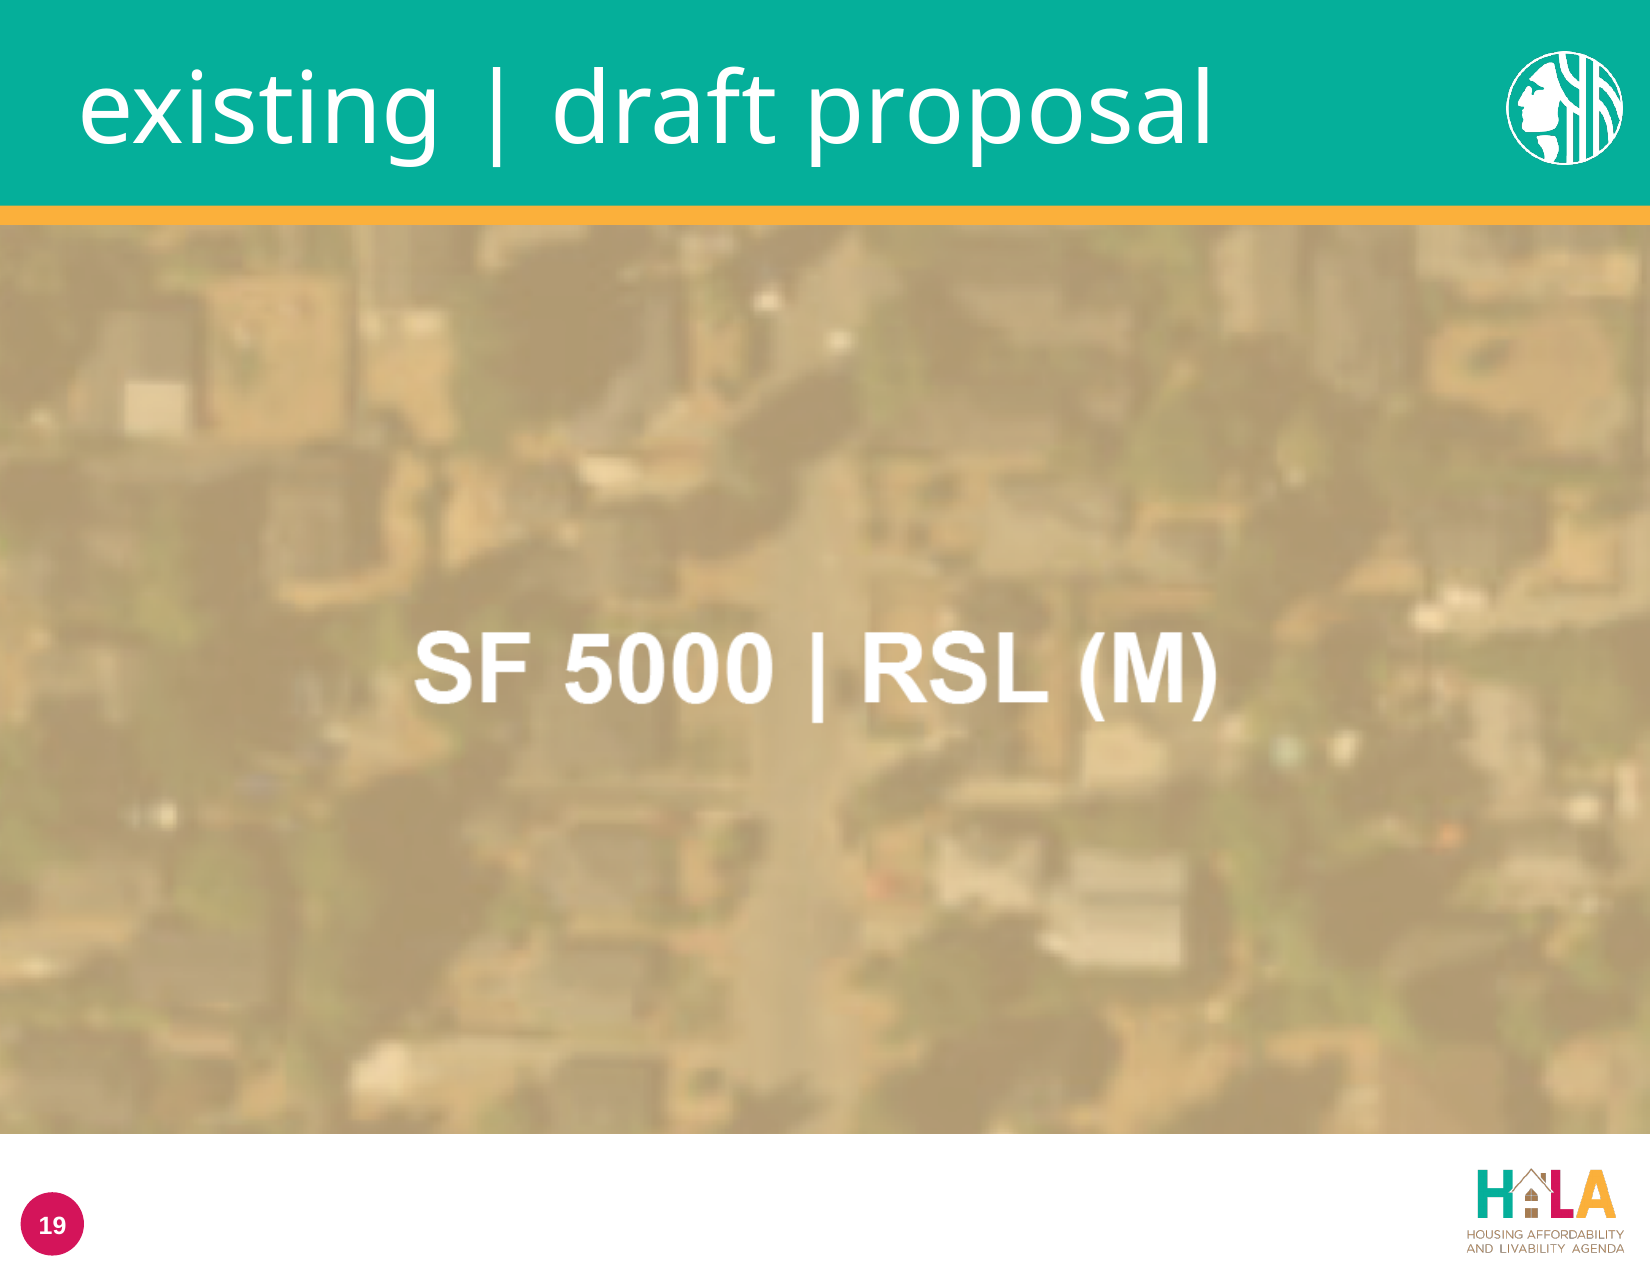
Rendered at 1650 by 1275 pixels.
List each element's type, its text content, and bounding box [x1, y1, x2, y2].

picture [1507, 51, 1623, 165]
picture [1444, 1146, 1647, 1275]
title existing | draft proposal [62, 51, 1507, 182]
picture [0, 225, 1650, 1134]
